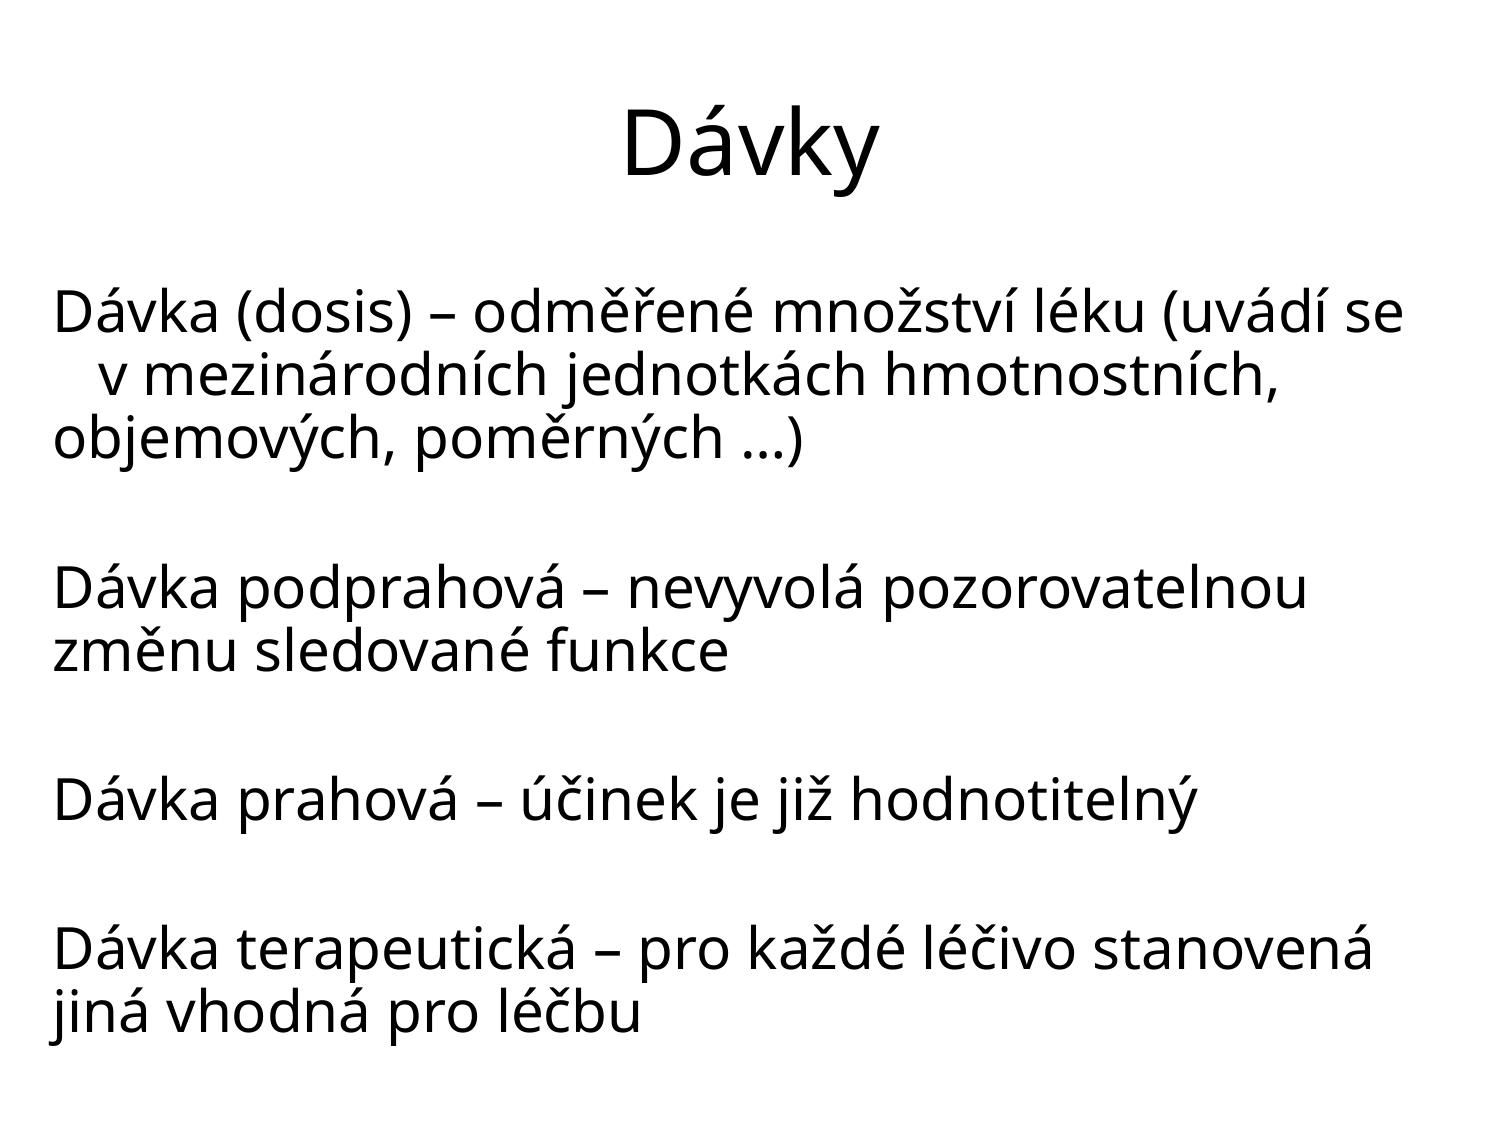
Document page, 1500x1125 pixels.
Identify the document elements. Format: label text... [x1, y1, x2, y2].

list Dávka (dosis) – odměřené množství léku (uvádí se v mezinárodních jednotkách hmotnostních, objemových, poměrných …) Dávka podprahová – nevyvolá pozorovatelnou změnu sledované funkce Dávka prahová – účinek je již hodnotitelný Dávka terapeutická – pro každé léčivo stanovená jiná vhodná pro léčbu [37, 275, 1500, 1075]
title Dávky [75, 45, 1425, 233]
